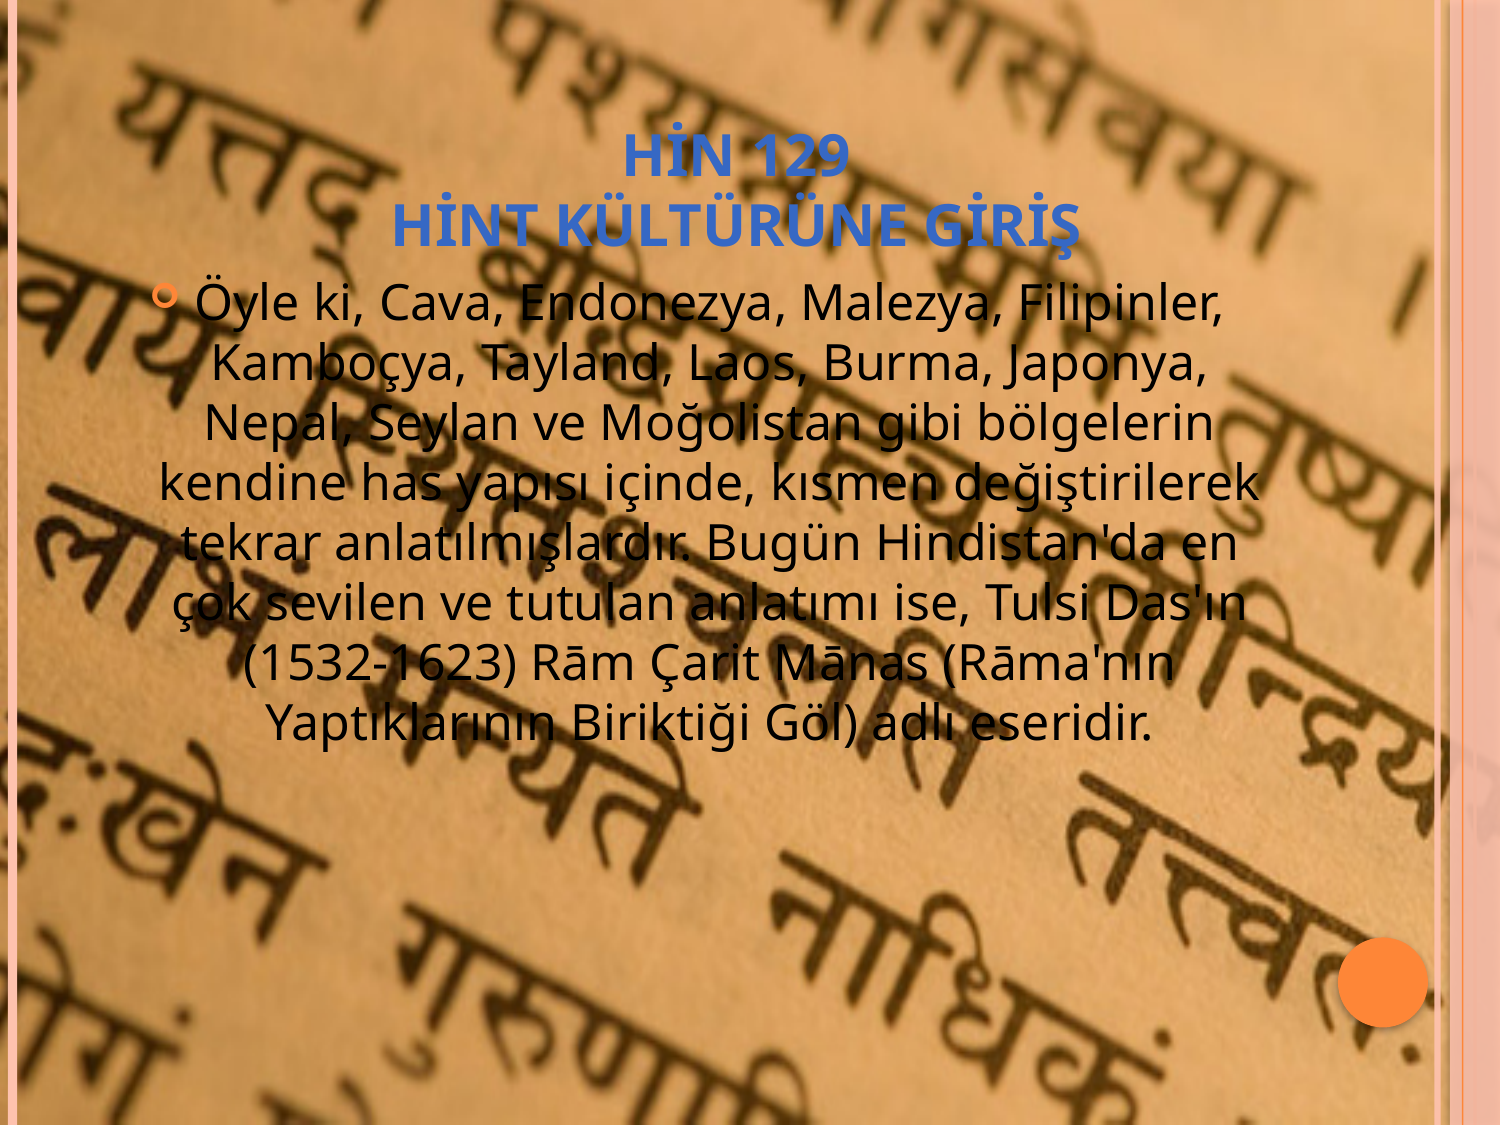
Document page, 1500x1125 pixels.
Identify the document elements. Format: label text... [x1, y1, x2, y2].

picture [0, 0, 7, 1125]
list Öyle ki, Cava, Endonezya, Malezya, Filipinler, Kamboçya, Tayland, Laos, Burma, Japonya, Nepal, Seylan ve Moğolistan gibi bölgelerin kendine has yapısı içinde, kısmen değiştirilerek tekrar anlatılmışlardır. Bugün Hindistan'da en çok sevilen ve tutulan anlatımı ise, Tulsi Das'ın (1532-1623) Rām Çarit Mānas (Rāma'nın Yaptıklarının Biriktiği Göl) adlı eseridir. [75, 262, 1300, 1062]
picture [18, 0, 1434, 1125]
picture [1441, 0, 1449, 1125]
title HİN 129 HİNT KÜLTÜRÜNE GİRİŞ [123, 78, 1349, 266]
text_box [100, 90, 1326, 278]
